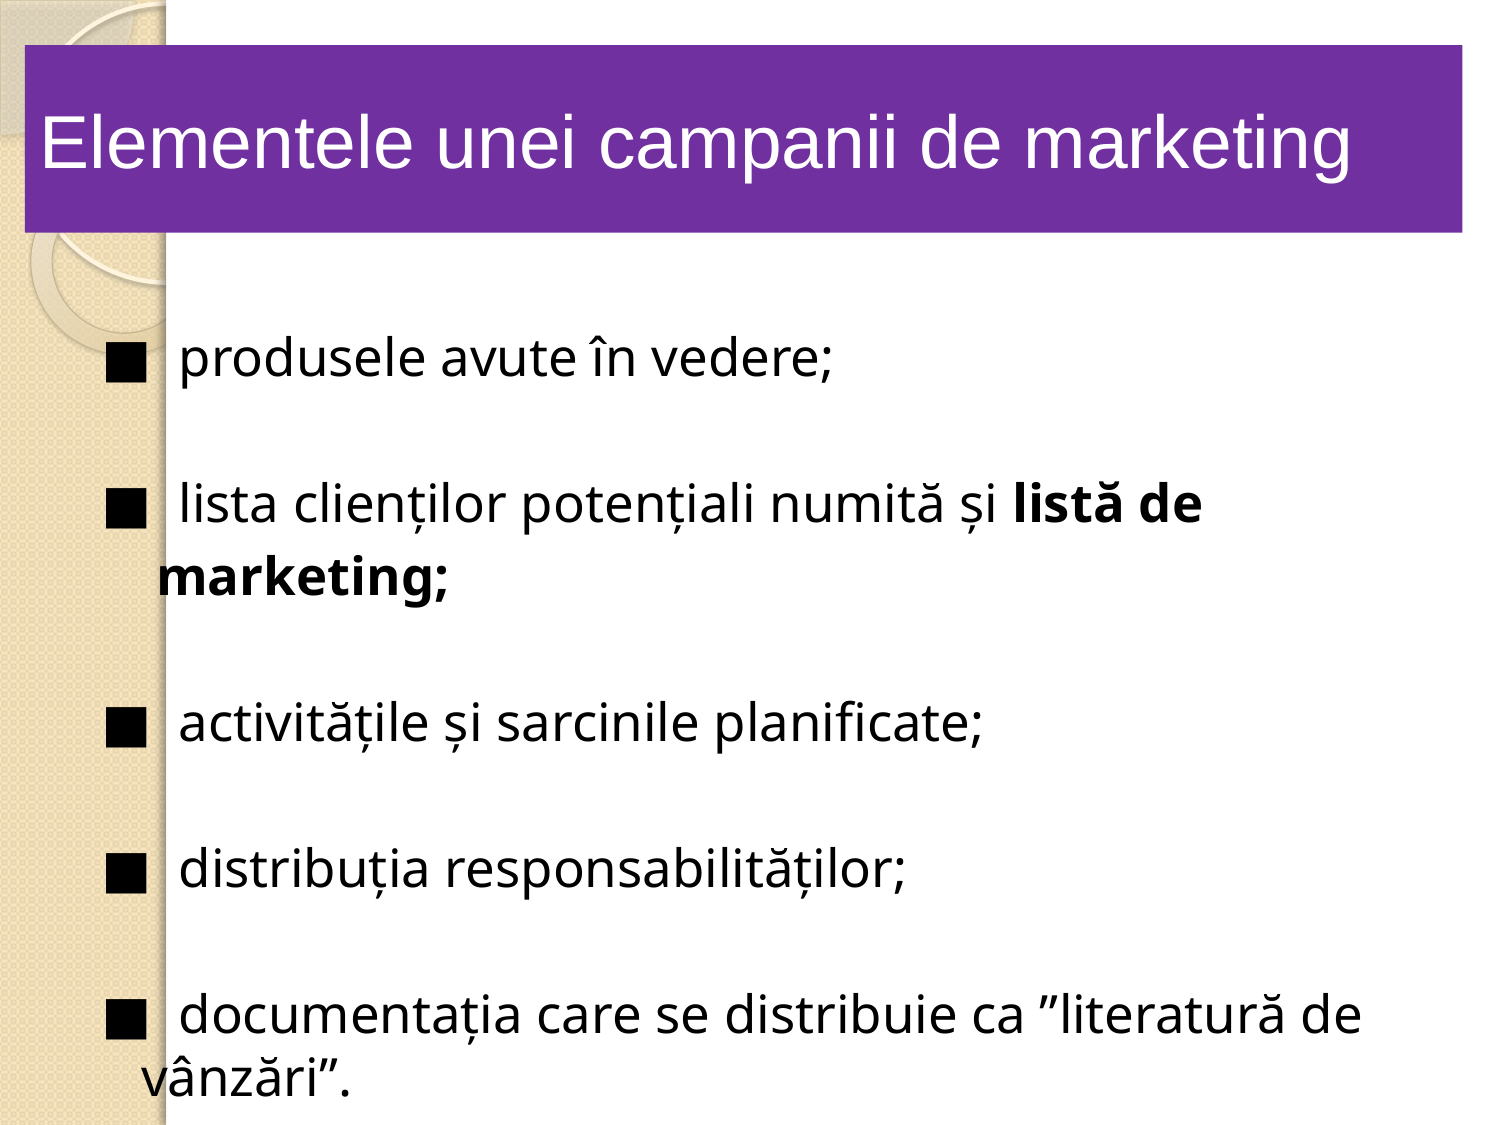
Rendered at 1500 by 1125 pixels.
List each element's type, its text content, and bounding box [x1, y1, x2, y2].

title Elementele unei campanii de marketing [24, 45, 1463, 233]
list ■ produsele avute în vedere; ■ lista clienților potențiali numită și listă de marketing; ■ activitățile și sarcinile planificate; ■ distribuția responsabilităților; ■ documentația care se distribuie ca ”literatură de vânzări”. [75, 243, 1425, 1125]
